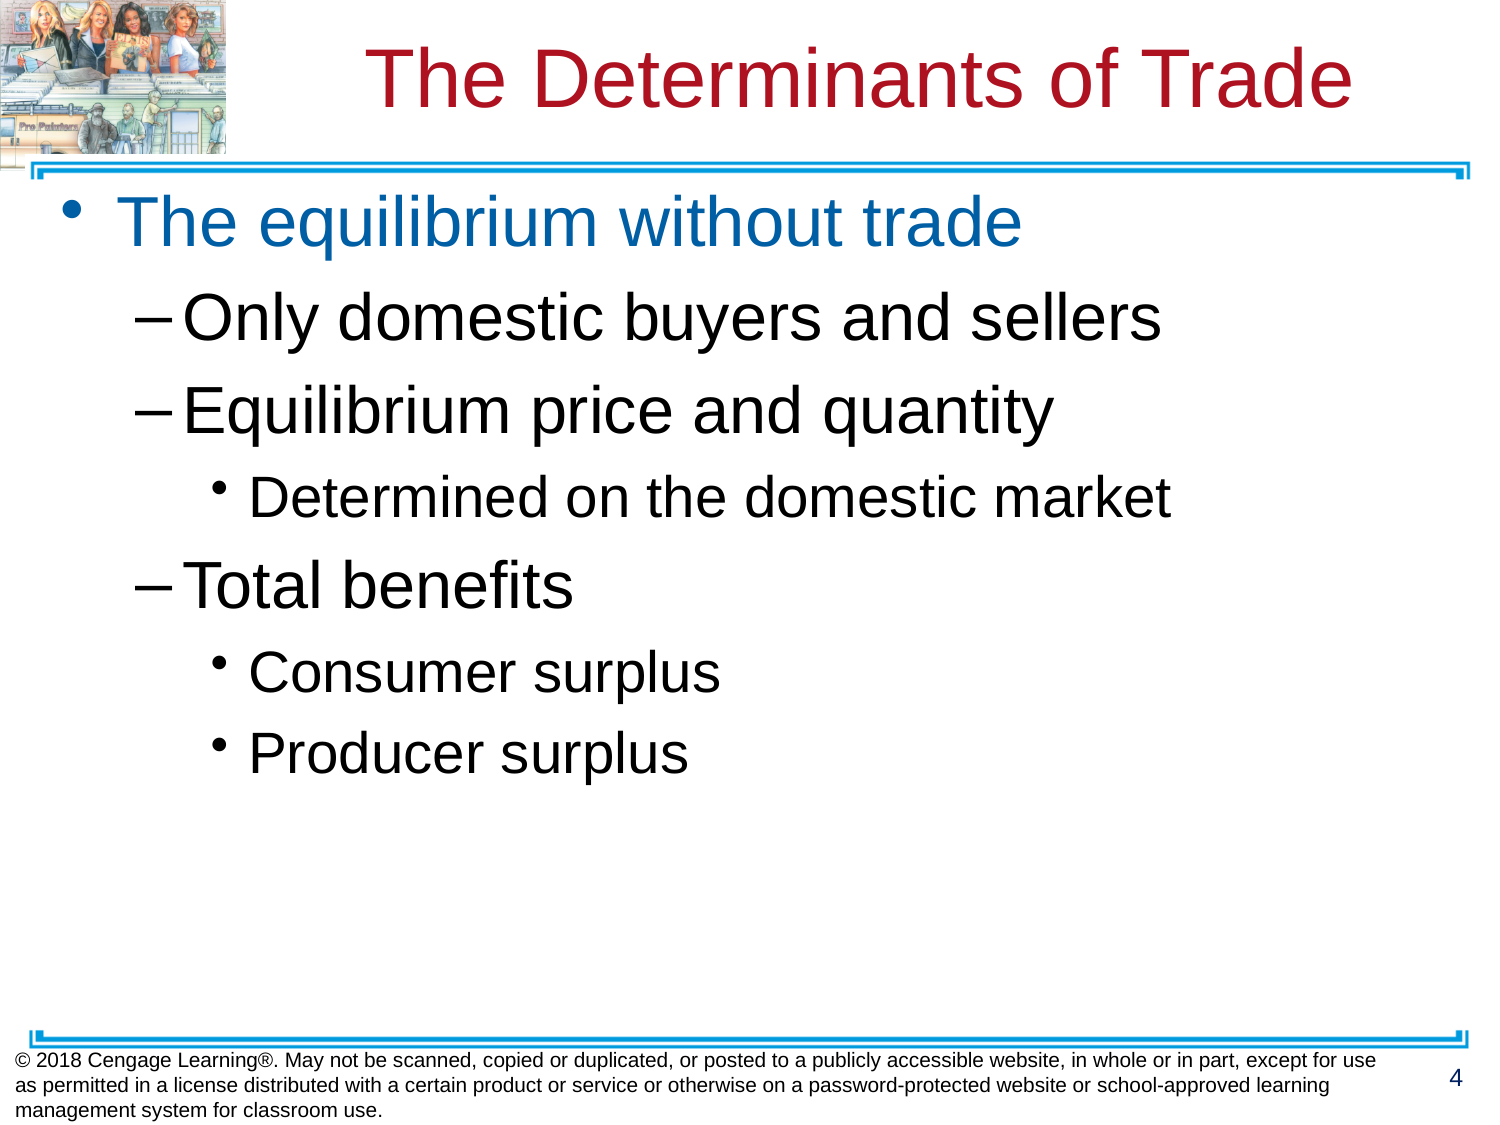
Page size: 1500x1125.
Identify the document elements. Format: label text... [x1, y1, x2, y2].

picture [1455, 1024, 1475, 1053]
list The equilibrium without trade Only domestic buyers and sellers Equilibrium price and quantity Determined on the domestic market Total benefits Consumer surplus Producer surplus [45, 168, 1455, 1055]
title The Determinants of Trade [219, 16, 1500, 158]
footer © 2018 Cengage Learning®. May not be scanned, copied or duplicated, or posted to a publicly accessible website, in whole or in part, except for use as permitted in a license distributed with a certain product or service or otherwise on a password-protected website or school-approved learning management system for classroom use. [0, 1043, 1412, 1125]
slide_number 4 [1412, 1052, 1500, 1117]
picture [25, 1024, 45, 1043]
picture [0, 0, 1475, 186]
